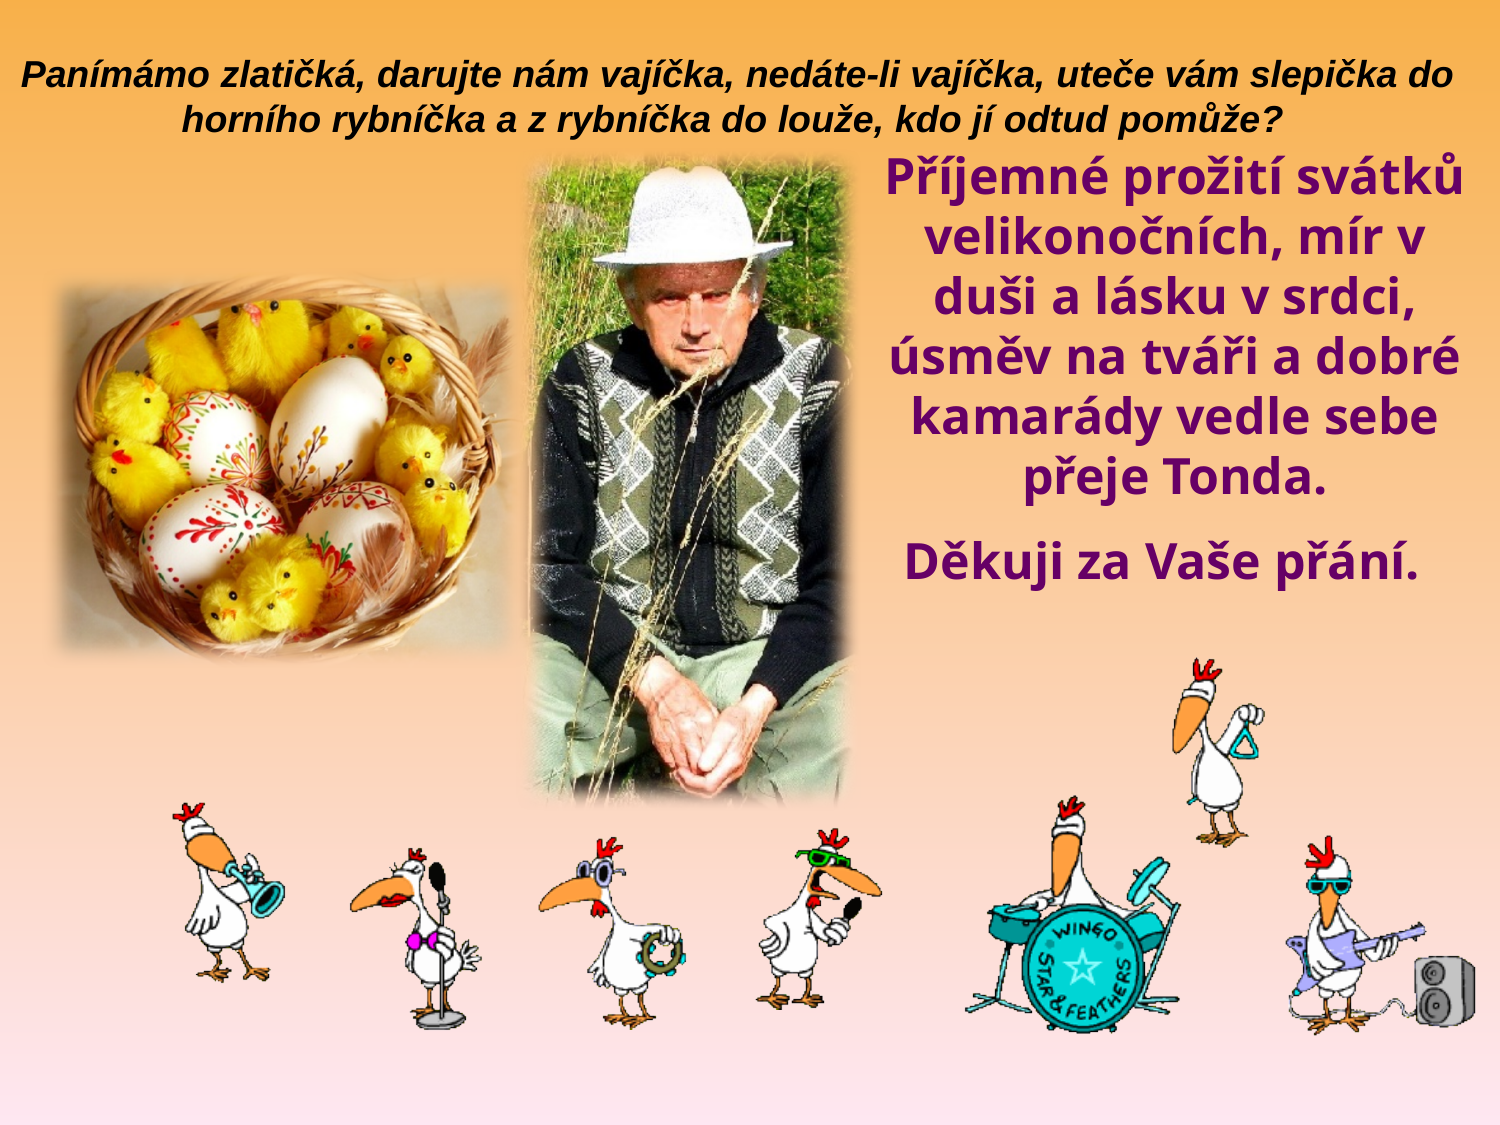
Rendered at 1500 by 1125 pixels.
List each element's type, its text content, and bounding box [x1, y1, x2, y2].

picture [40, 148, 863, 811]
picture [962, 656, 1482, 1042]
picture [726, 822, 893, 1011]
picture [336, 833, 487, 1035]
text_box Panímámo zlatičká, darujte nám vajíčka, nedáte-li vajíčka, uteče vám slepička do horního rybníčka a z rybníčka do louže, kdo jí odtud pomůže? [0, 42, 1475, 148]
picture [170, 798, 287, 985]
picture [537, 833, 688, 1030]
text_box Příjemné prožití svátků velikonočních, mír v duši a lásku v srdci, úsměv na tváři a dobré kamarády vedle sebe přeje Tonda. Děkuji za Vaše přání. [868, 137, 1483, 597]
